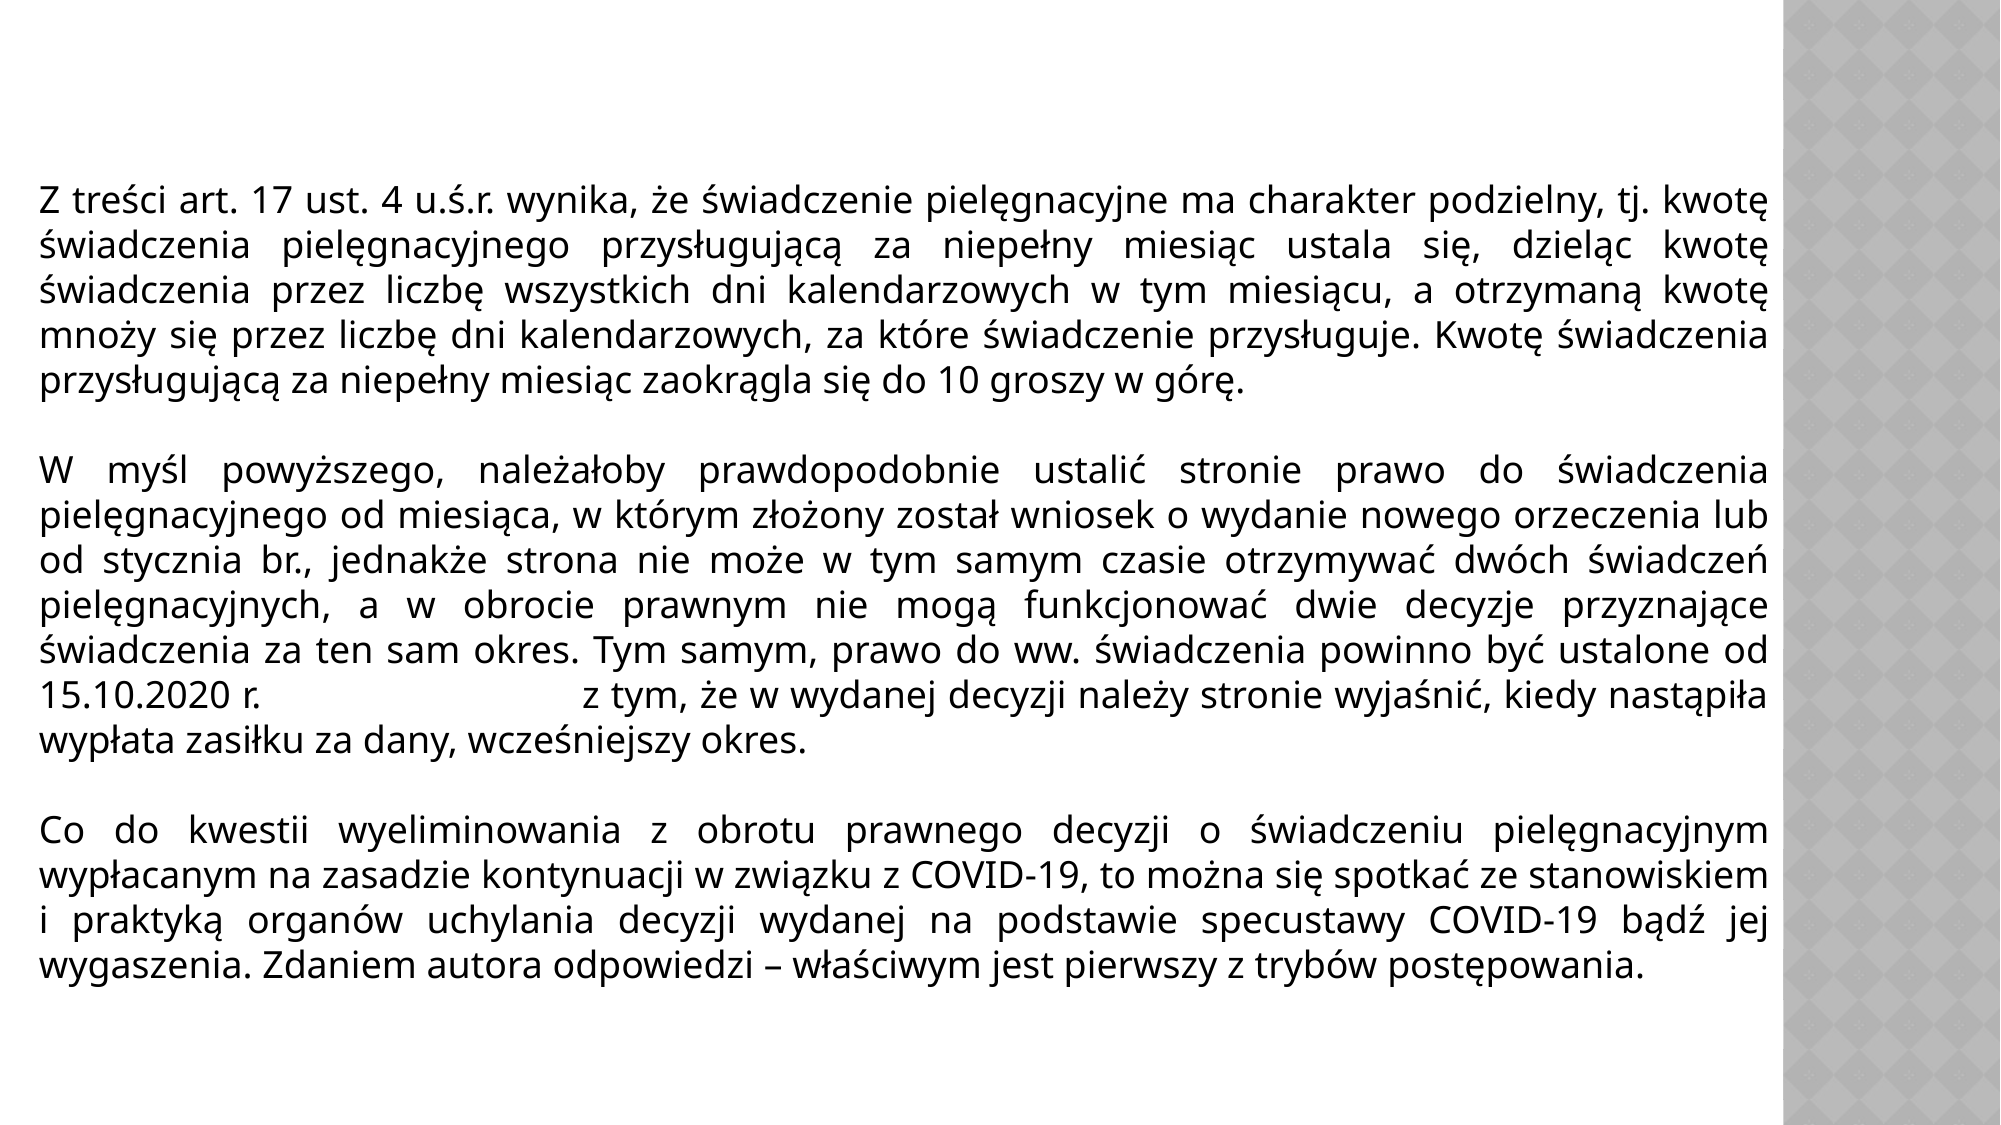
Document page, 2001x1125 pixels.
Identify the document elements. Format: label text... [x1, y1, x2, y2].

text_box Z treści art. 17 ust. 4 u.ś.r. wynika, że świadczenie pielęgnacyjne ma charakter podzielny, tj. kwotę świadczenia pielęgnacyjnego przysługującą za niepełny miesiąc ustala się, dzieląc kwotę świadczenia przez liczbę wszystkich dni kalendarzowych w tym miesiącu, a otrzymaną kwotę mnoży się przez liczbę dni kalendarzowych, za które świadczenie przysługuje. Kwotę świadczenia przysługującą za niepełny miesiąc zaokrągla się do 10 groszy w górę. W myśl powyższego, należałoby prawdopodobnie ustalić stronie prawo do świadczenia pielęgnacyjnego od miesiąca, w którym złożony został wniosek o wydanie nowego orzeczenia lub od stycznia br., jednakże strona nie może w tym samym czasie otrzymywać dwóch świadczeń pielęgnacyjnych, a w obrocie prawnym nie mogą funkcjonować dwie decyzje przyznające świadczenia za ten sam okres. Tym samym, prawo do ww. świadczenia powinno być ustalone od 15.10.2020 r. z tym, że w wydanej decyzji należy stronie wyjaśnić, kiedy nastąpiła wypłata zasiłku za dany, wcześniejszy okres. Co do kwestii wyeliminowania z obrotu prawnego decyzji o świadczeniu pielęgnacyjnym wypłacanym na zasadzie kontynuacji w związku z COVID-19, to można się spotkać ze stanowiskiem i praktyką organów uchylania decyzji wydanej na podstawie specustawy COVID-19 bądź jej wygaszenia. Zdaniem autora odpowiedzi – właściwym jest pierwszy z trybów postępowania. [24, 169, 1786, 994]
